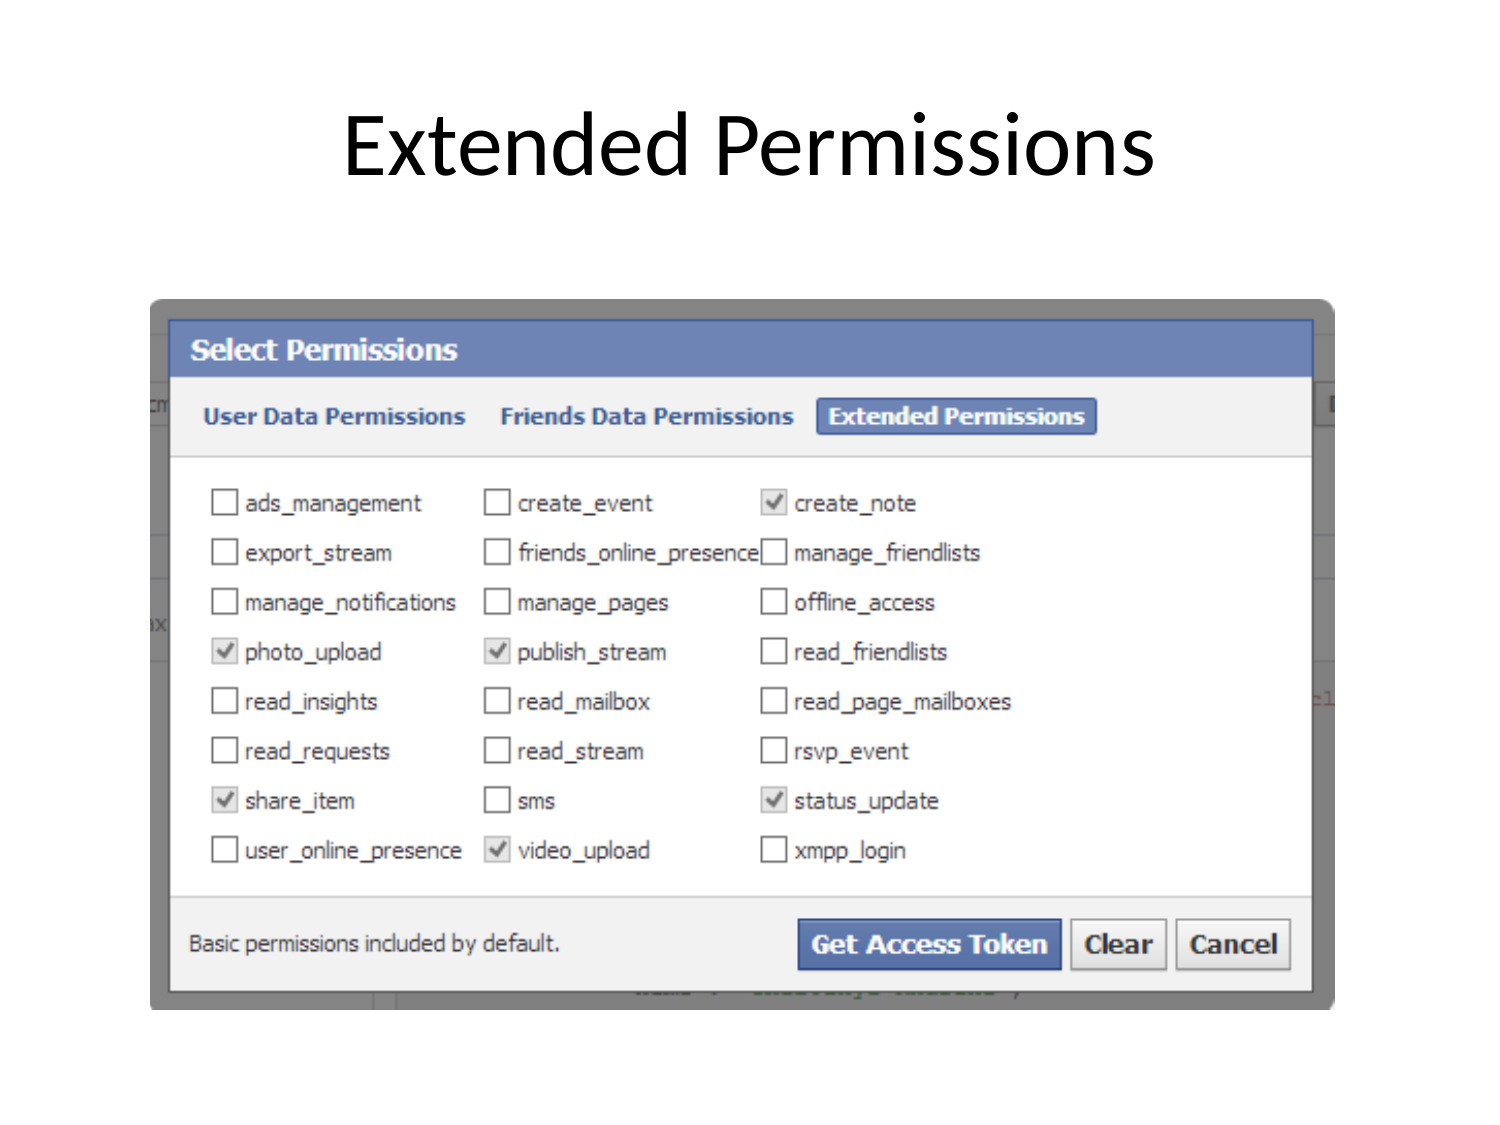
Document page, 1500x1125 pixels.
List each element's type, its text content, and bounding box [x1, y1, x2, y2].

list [149, 299, 1336, 1011]
title Extended Permissions [75, 45, 1425, 233]
